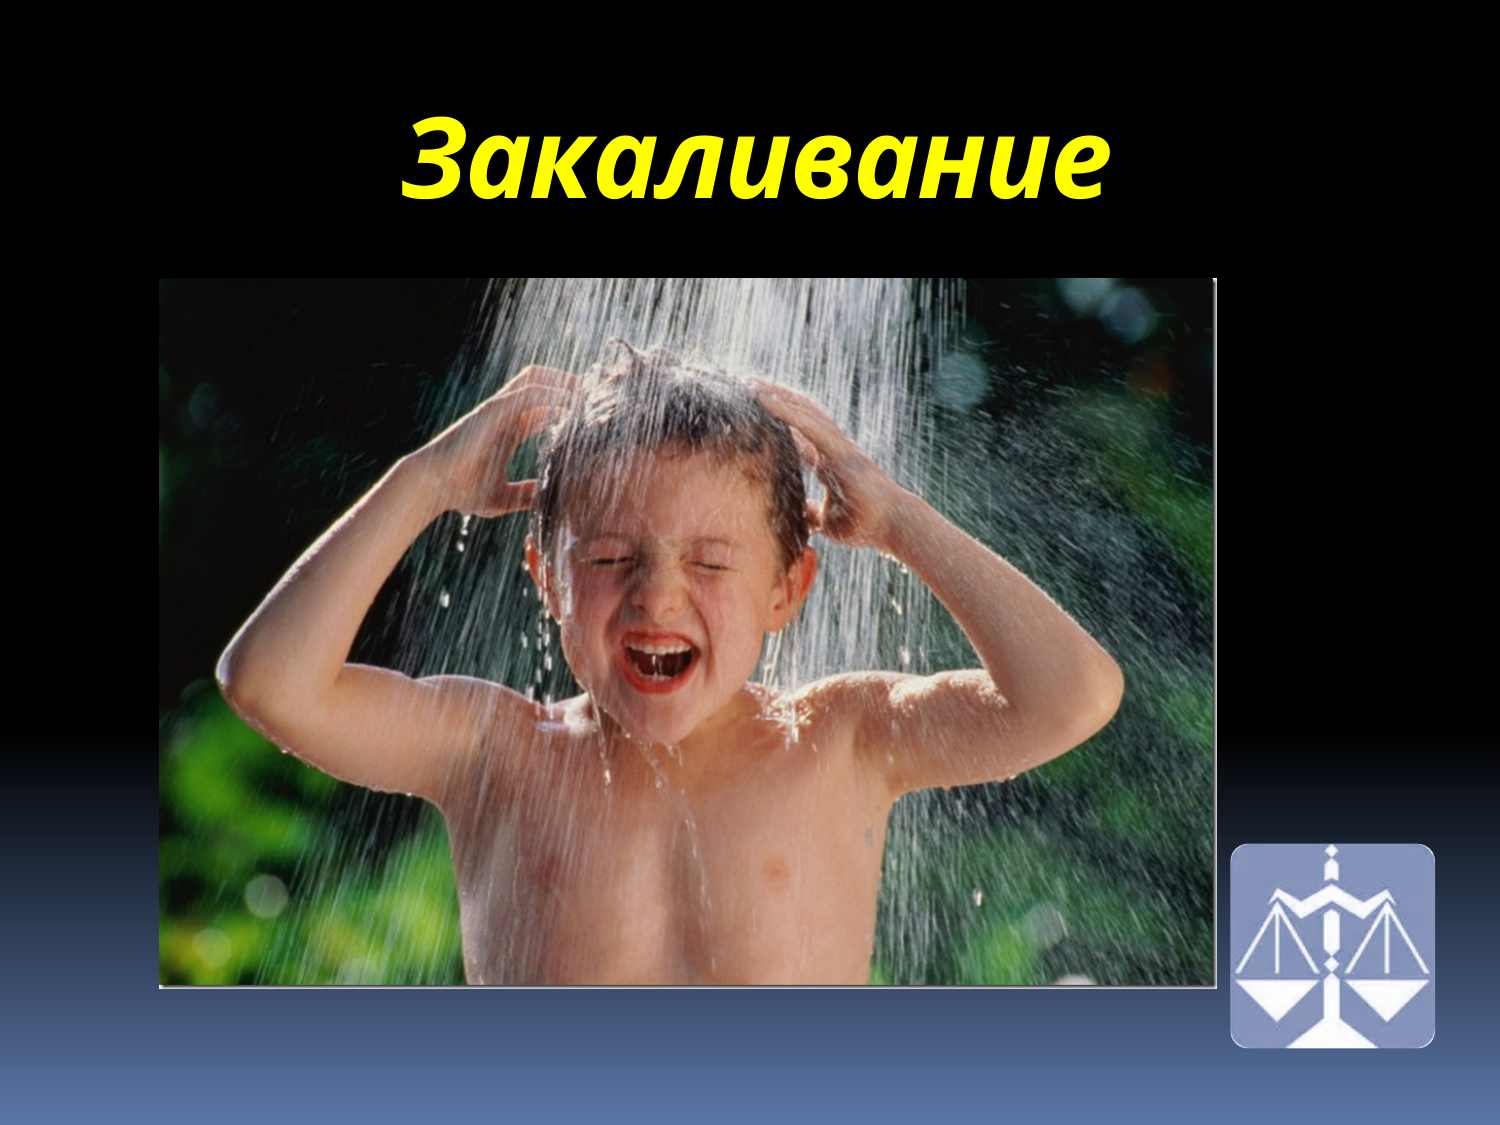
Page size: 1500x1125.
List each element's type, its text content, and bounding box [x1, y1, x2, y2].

title Закаливание [82, 78, 1432, 587]
picture [1229, 843, 1436, 1049]
picture [158, 278, 1217, 989]
